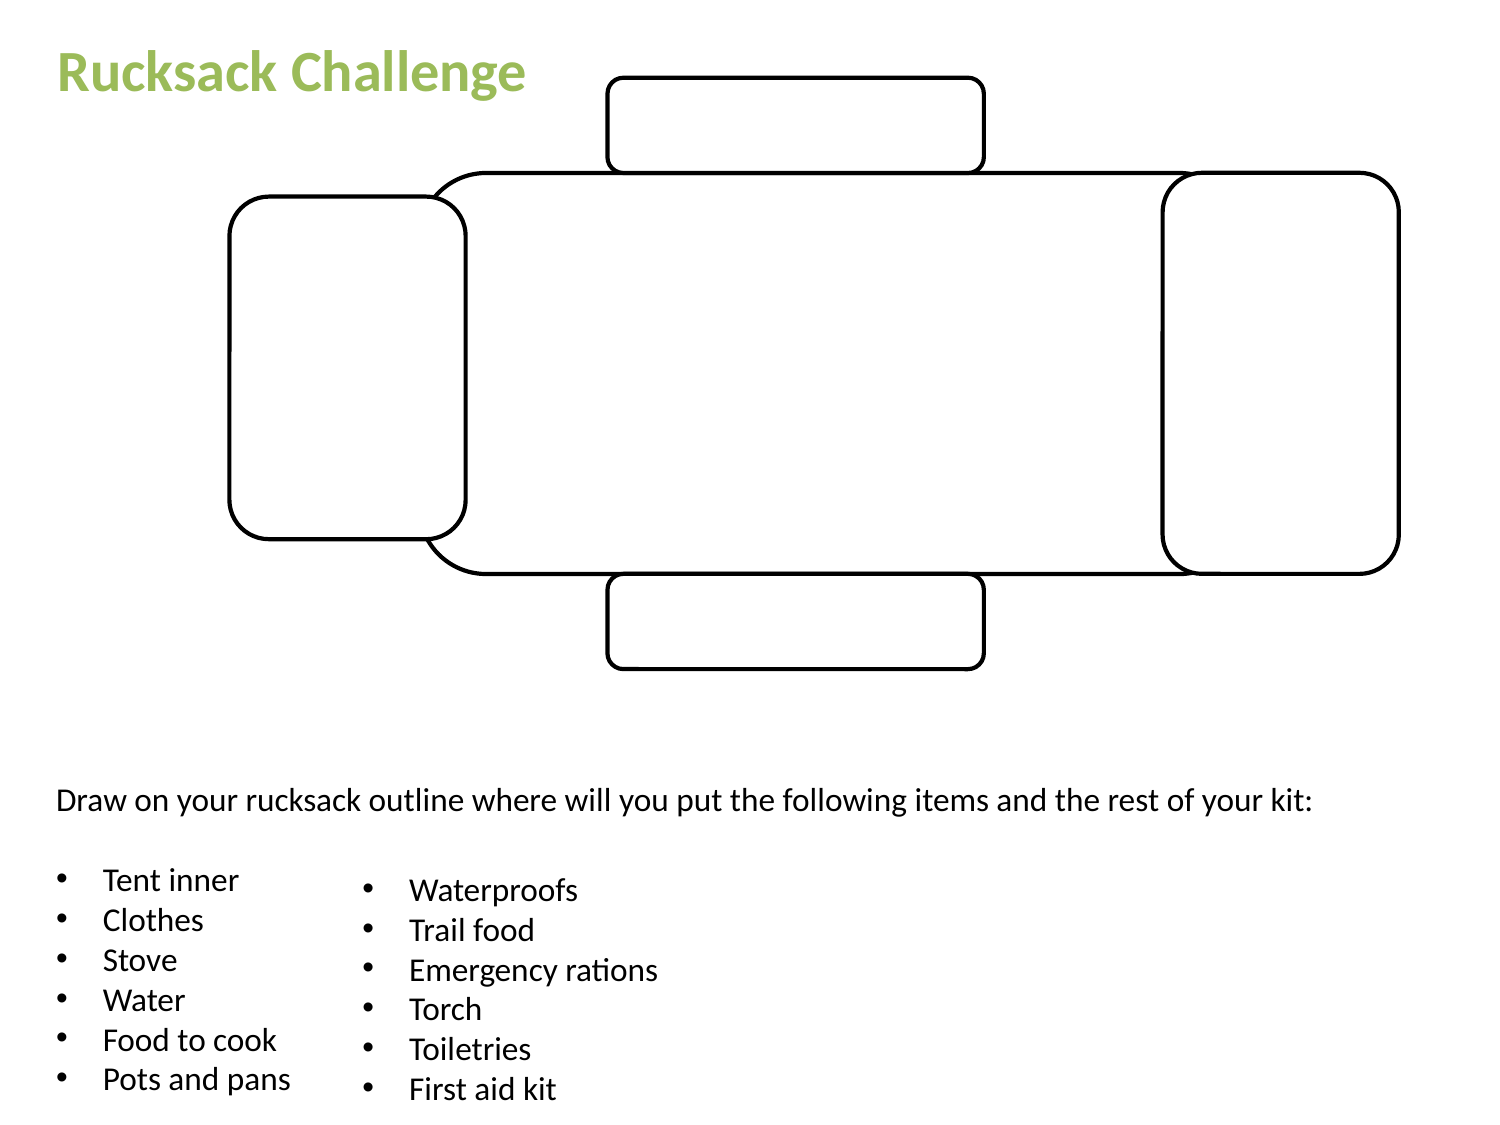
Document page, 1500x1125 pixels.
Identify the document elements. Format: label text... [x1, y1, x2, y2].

text_box Rucksack Challenge [41, 25, 544, 111]
text_box [426, 170, 1192, 577]
text_box Waterproofs Trail food Emergency rations Torch Toiletries First aid kit [347, 860, 844, 1125]
text_box [605, 75, 986, 176]
text_box Draw on your rucksack outline where will you put the following items and the rest of your kit: Tent inner Clothes Stove Water Food to cook Pots and pans [41, 770, 1399, 1105]
text_box [605, 571, 986, 672]
text_box [227, 194, 468, 542]
text_box [1160, 170, 1401, 576]
